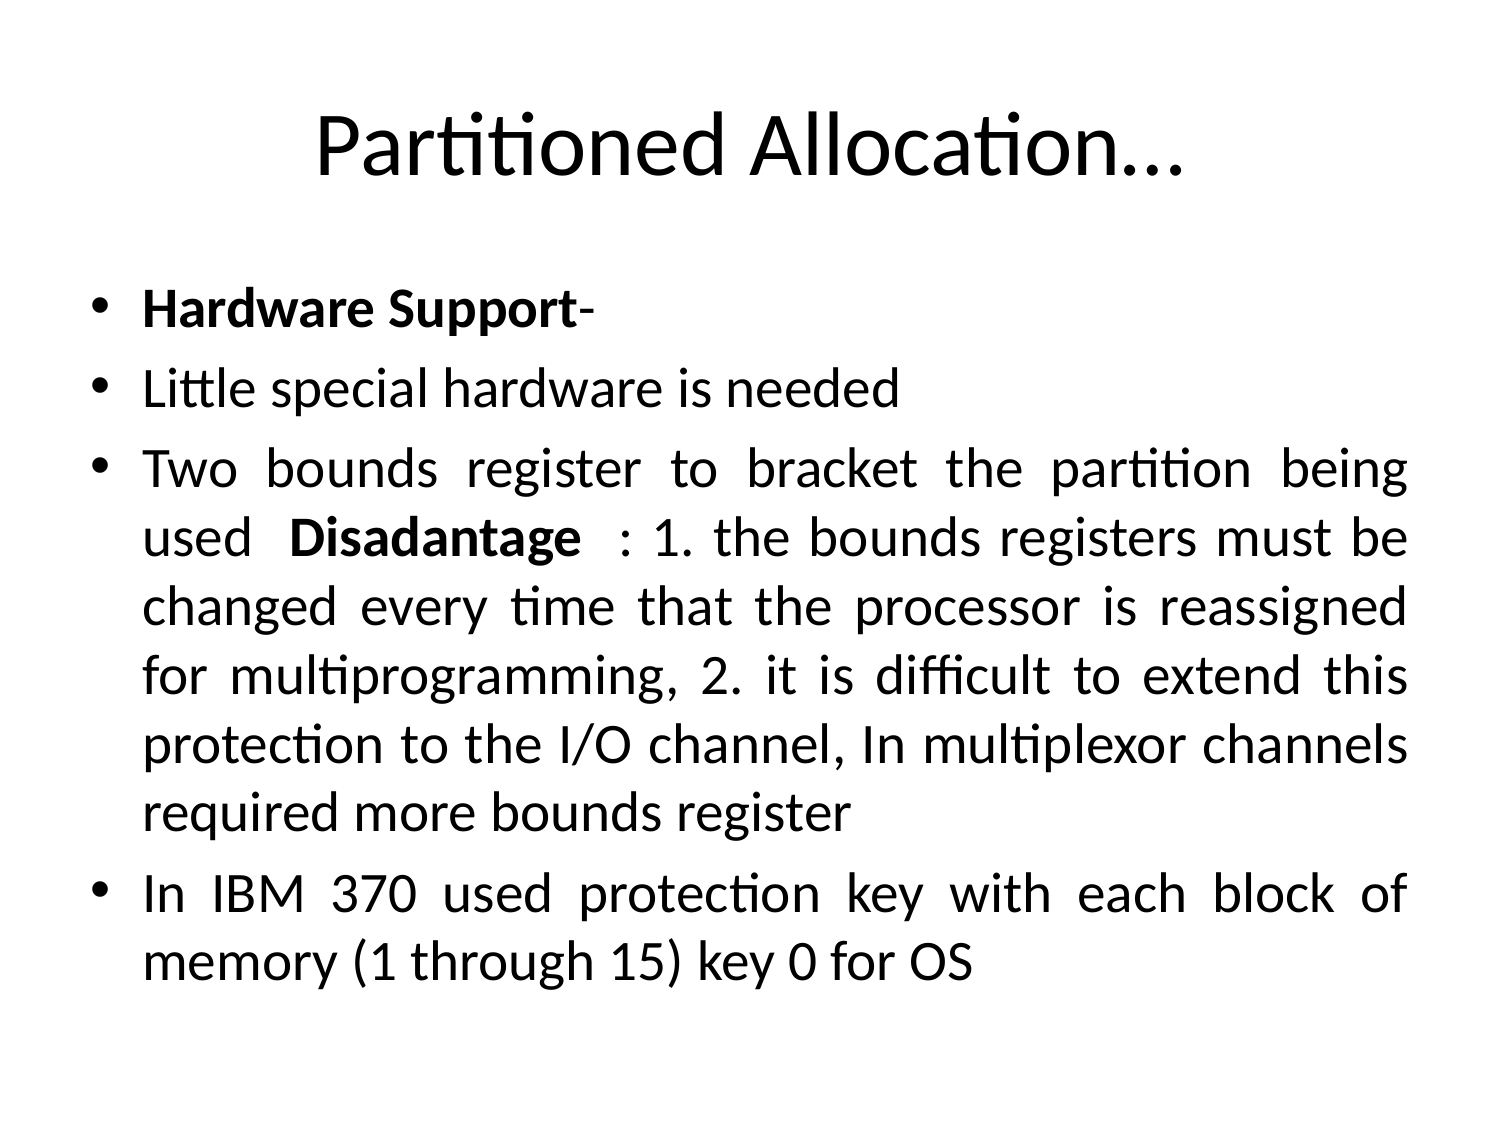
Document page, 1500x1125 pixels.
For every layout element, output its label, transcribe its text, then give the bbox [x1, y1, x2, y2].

title Partitioned Allocation… [75, 45, 1425, 233]
list Hardware Support- Little special hardware is needed Two bounds register to bracket the partition being used Disadantage : 1. the bounds registers must be changed every time that the processor is reassigned for multiprogramming, 2. it is difficult to extend this protection to the I/O channel, In multiplexor channels required more bounds register In IBM 370 used protection key with each block of memory (1 through 15) key 0 for OS [75, 262, 1425, 1005]
